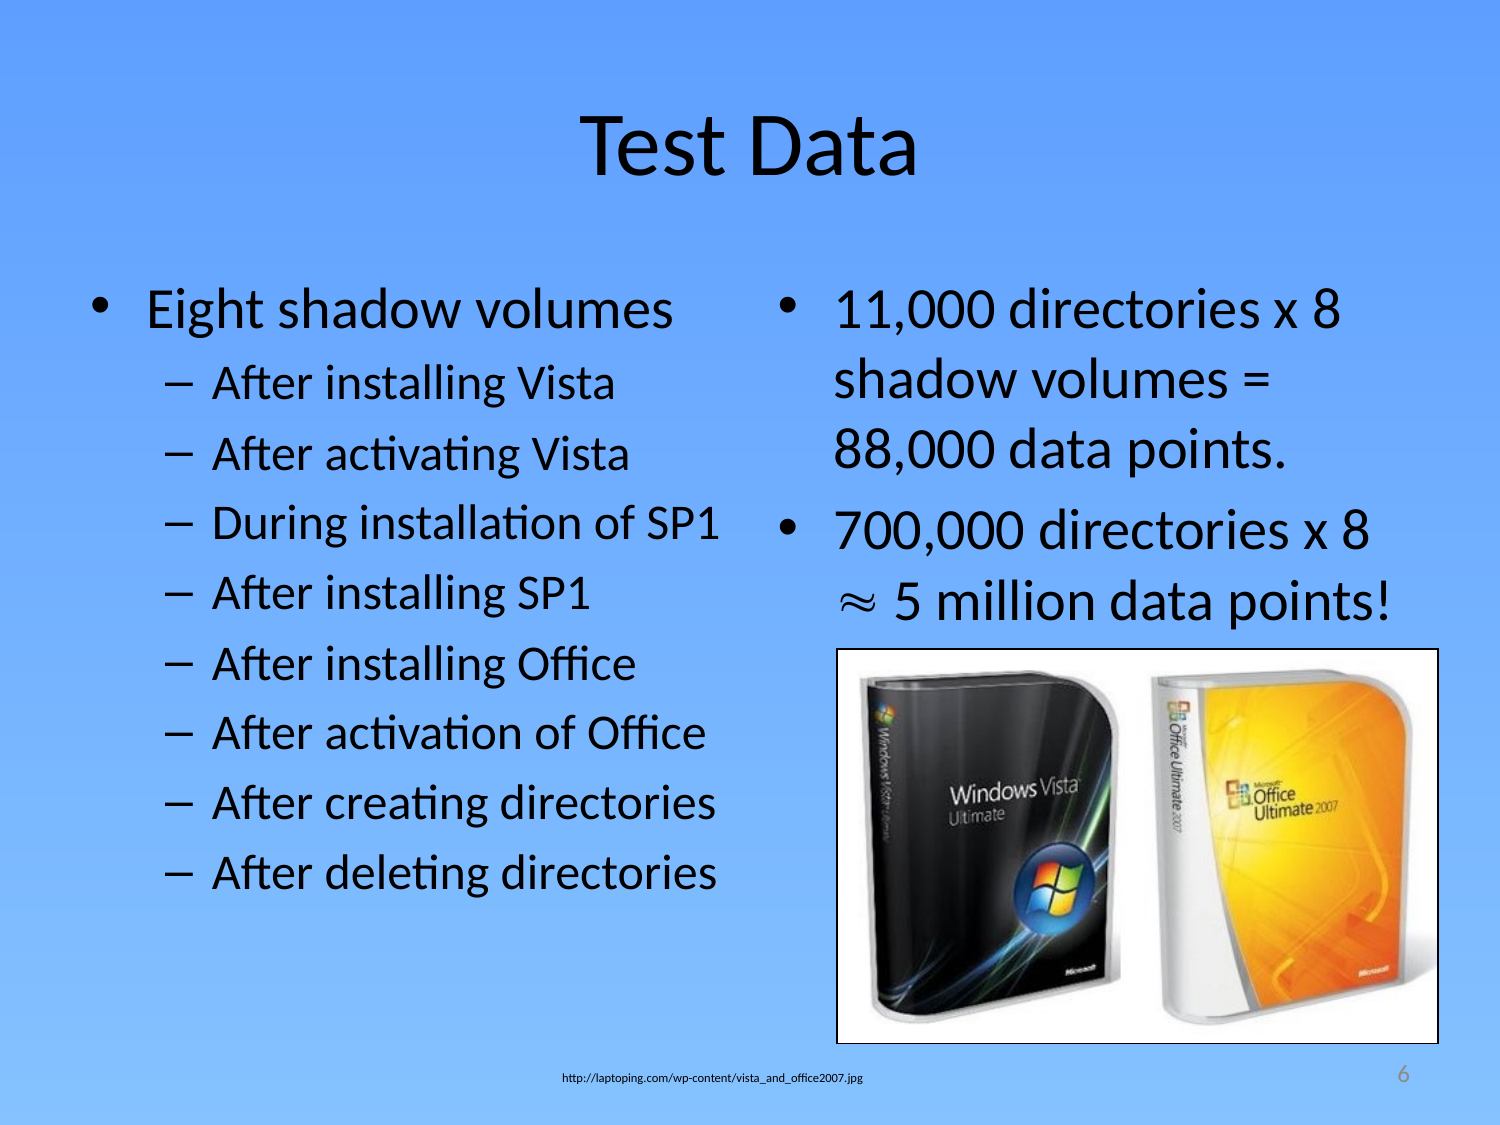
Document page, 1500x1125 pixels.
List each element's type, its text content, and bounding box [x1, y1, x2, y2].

list 11,000 directories x 8 shadow volumes = 88,000 data points. 700,000 directories x 8  5 million data points! [762, 262, 1425, 1005]
slide_number 6 [1074, 1051, 1425, 1103]
list Eight shadow volumes After installing Vista After activating Vista During installation of SP1 After installing SP1 After installing Office After activation of Office After creating directories After deleting directories [75, 262, 738, 1005]
title Test Data [75, 45, 1425, 233]
picture [837, 649, 1438, 1044]
text_box http://laptoping.com/wp-content/vista_and_office2007.jpg [337, 1062, 1088, 1093]
